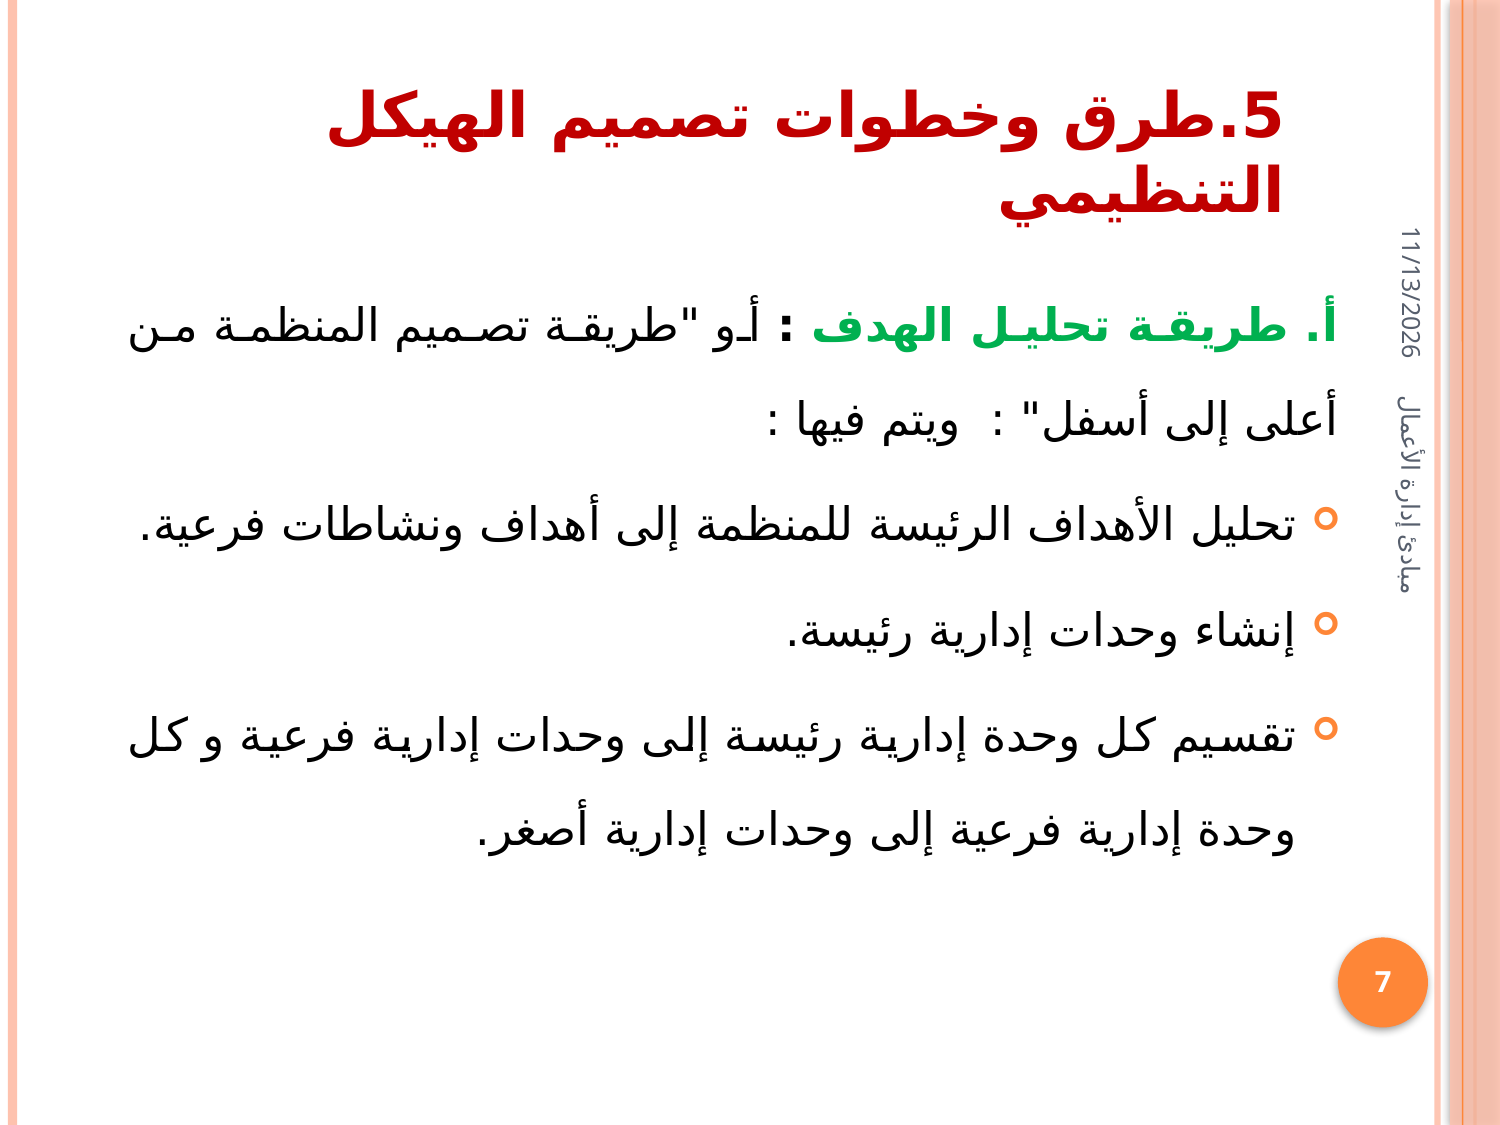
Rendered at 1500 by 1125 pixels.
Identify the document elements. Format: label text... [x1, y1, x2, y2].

footer مبادئ إدارة الأعمال [1379, 380, 1440, 906]
list أ. طريقة تحليل الهدف : أو "طريقة تصميم المنظمة من أعلى إلى أسفل" : ويتم فيها : تحليل الأهداف الرئيسة للمنظمة إلى أهداف ونشاطات فرعية. إنشاء وحدات إدارية رئيسة. تقسيم كل وحدة إدارية رئيسة إلى وحدات إدارية فرعية و كل وحدة إدارية فرعية إلى وحدات إدارية أصغر. [112, 249, 1353, 947]
title 5.طرق وخطوات تصميم الهيكل التنظيمي [75, 45, 1300, 233]
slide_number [1378, 43, 1442, 374]
slide_number 7 [1333, 940, 1434, 1027]
